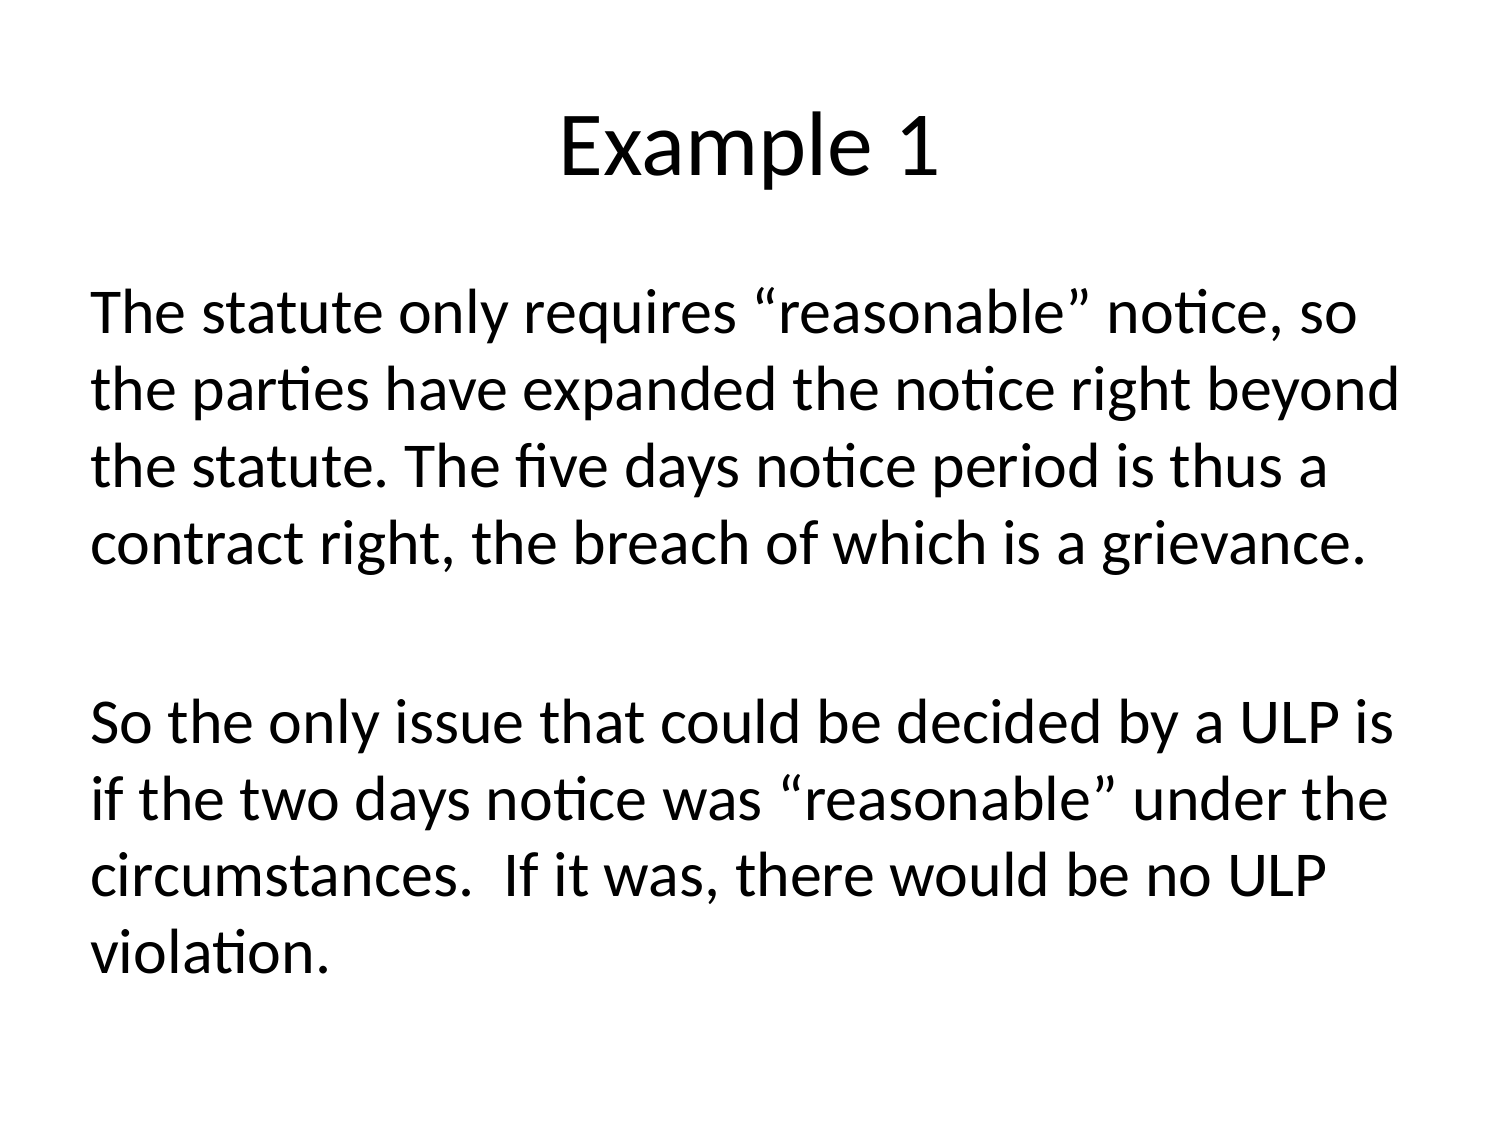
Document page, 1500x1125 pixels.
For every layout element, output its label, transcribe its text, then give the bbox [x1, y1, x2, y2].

list The statute only requires “reasonable” notice, so the parties have expanded the notice right beyond the statute. The five days notice period is thus a contract right, the breach of which is a grievance. So the only issue that could be decided by a ULP is if the two days notice was “reasonable” under the circumstances. If it was, there would be no ULP violation. [75, 262, 1425, 1005]
title Example 1 [75, 45, 1425, 233]
